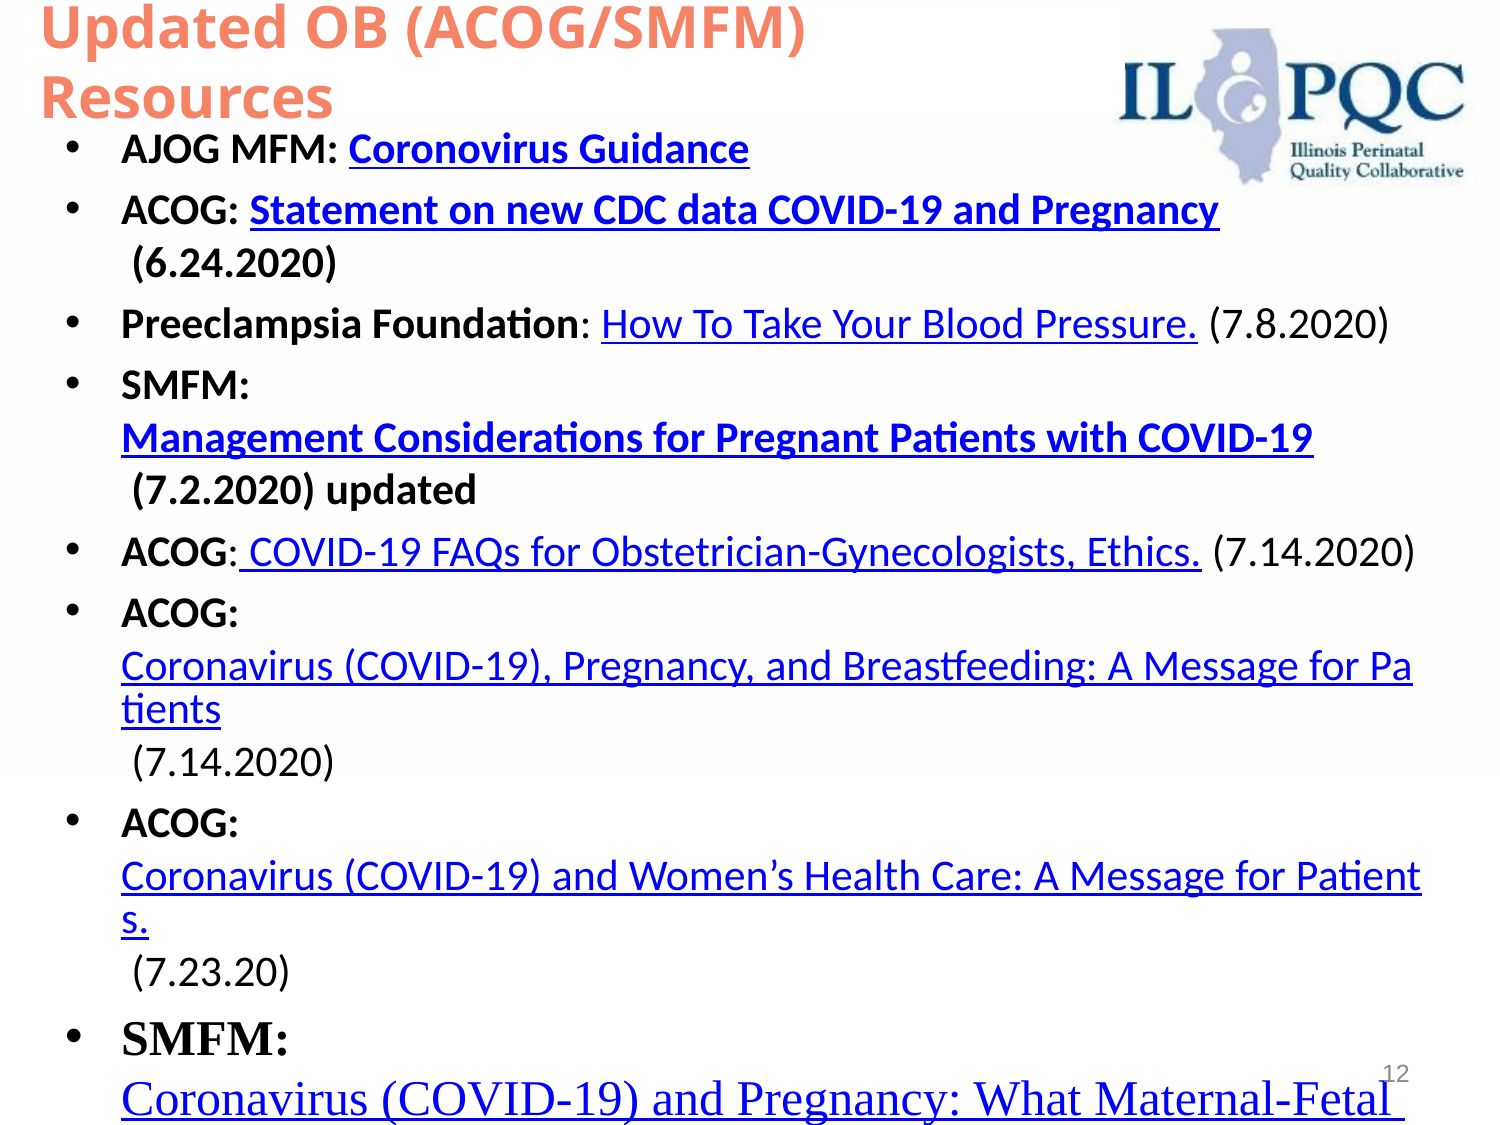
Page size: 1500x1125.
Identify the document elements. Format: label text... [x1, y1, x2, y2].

title Updated OB (ACOG/SMFM) Resources [24, 7, 1125, 113]
list AJOG MFM: Coronovirus Guidance ACOG: Statement on new CDC data COVID-19 and Pregnancy (6.24.2020) Preeclampsia Foundation: How To Take Your Blood Pressure. (7.8.2020) SMFM: Management Considerations for Pregnant Patients with COVID-19 (7.2.2020) updated ACOG: COVID-19 FAQs for Obstetrician-Gynecologists, Ethics. (7.14.2020) ACOG: Coronavirus (COVID-19), Pregnancy, and Breastfeeding: A Message for Patients (7.14.2020) ACOG: Coronavirus (COVID-19) and Women’s Health Care: A Message for Patients. (7.23.20) SMFM: Coronavirus (COVID-19) and Pregnancy: What Maternal-Fetal MedicineSubspecialists Need to Know (7.23.2020) ACOG:COVID-19 FAQs for Obstetrician-Gynecologists, Obstetrics (Updated 8.4.2020)​ ACOG: Practice Advisory (Updated 8.12.2020)​ [50, 112, 1450, 855]
picture [0, 0, 1500, 773]
text_box [0, 773, 1500, 1125]
slide_number 12 [1074, 1042, 1425, 1103]
